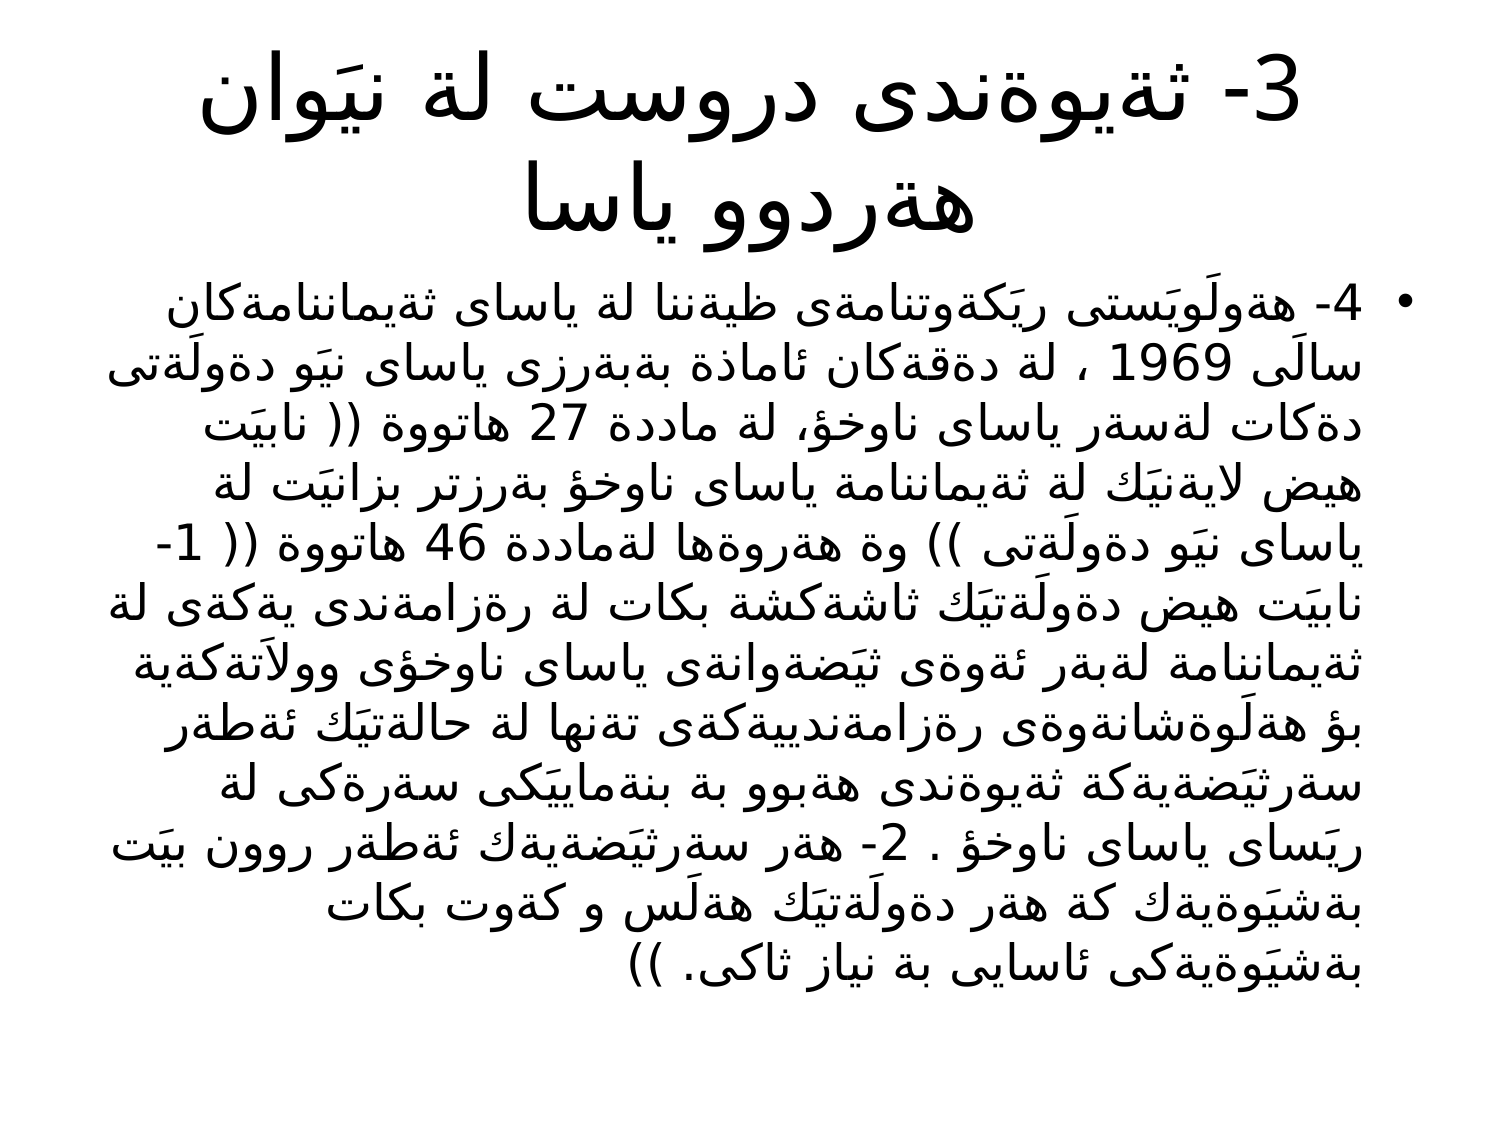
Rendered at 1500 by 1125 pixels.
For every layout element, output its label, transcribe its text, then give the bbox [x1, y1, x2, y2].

title 3- ثةيوةندى دروست لة نيَوان هةردوو ياسا [75, 45, 1425, 233]
list 4- هةولَويَستى ريَكةوتنامةى ظيةننا لة ياساى ثةيماننامةكان سالَى 1969 ، لة دةقةكان ئاماذة بةبةرزى ياساى نيَو دةولَةتى دةكات لةسةر ياساى ناوخؤ، لة ماددة 27 هاتووة (( نابيَت هيض لايةنيَك لة ثةيماننامة ياساى ناوخؤ بةرزتر بزانيَت لة ياساى نيَو دةولَةتى )) وة هةروةها لةماددة 46 هاتووة (( 1- نابيَت هيض دةولَةتيَك ثاشةكشة بكات لة رةزامةندى يةكةى لة ثةيماننامة لةبةر ئةوةى ثيَضةوانةى ياساى ناوخؤى وولاَتةكةية بؤ هةلَوةشانةوةى رةزامةندييةكةى تةنها لة حالةتيَك ئةطةر سةرثيَضةيةكة ثةيوةندى هةبوو بة بنةماييَكى سةرةكى لة ريَساى ياساى ناوخؤ . 2- هةر سةرثيَضةيةك ئةطةر روون بيَت بةشيَوةيةك كة هةر دةولَةتيَك هةلَس و كةوت بكات بةشيَوةيةكى ئاسايى بة نياز ثاكى. )) [75, 262, 1425, 1005]
